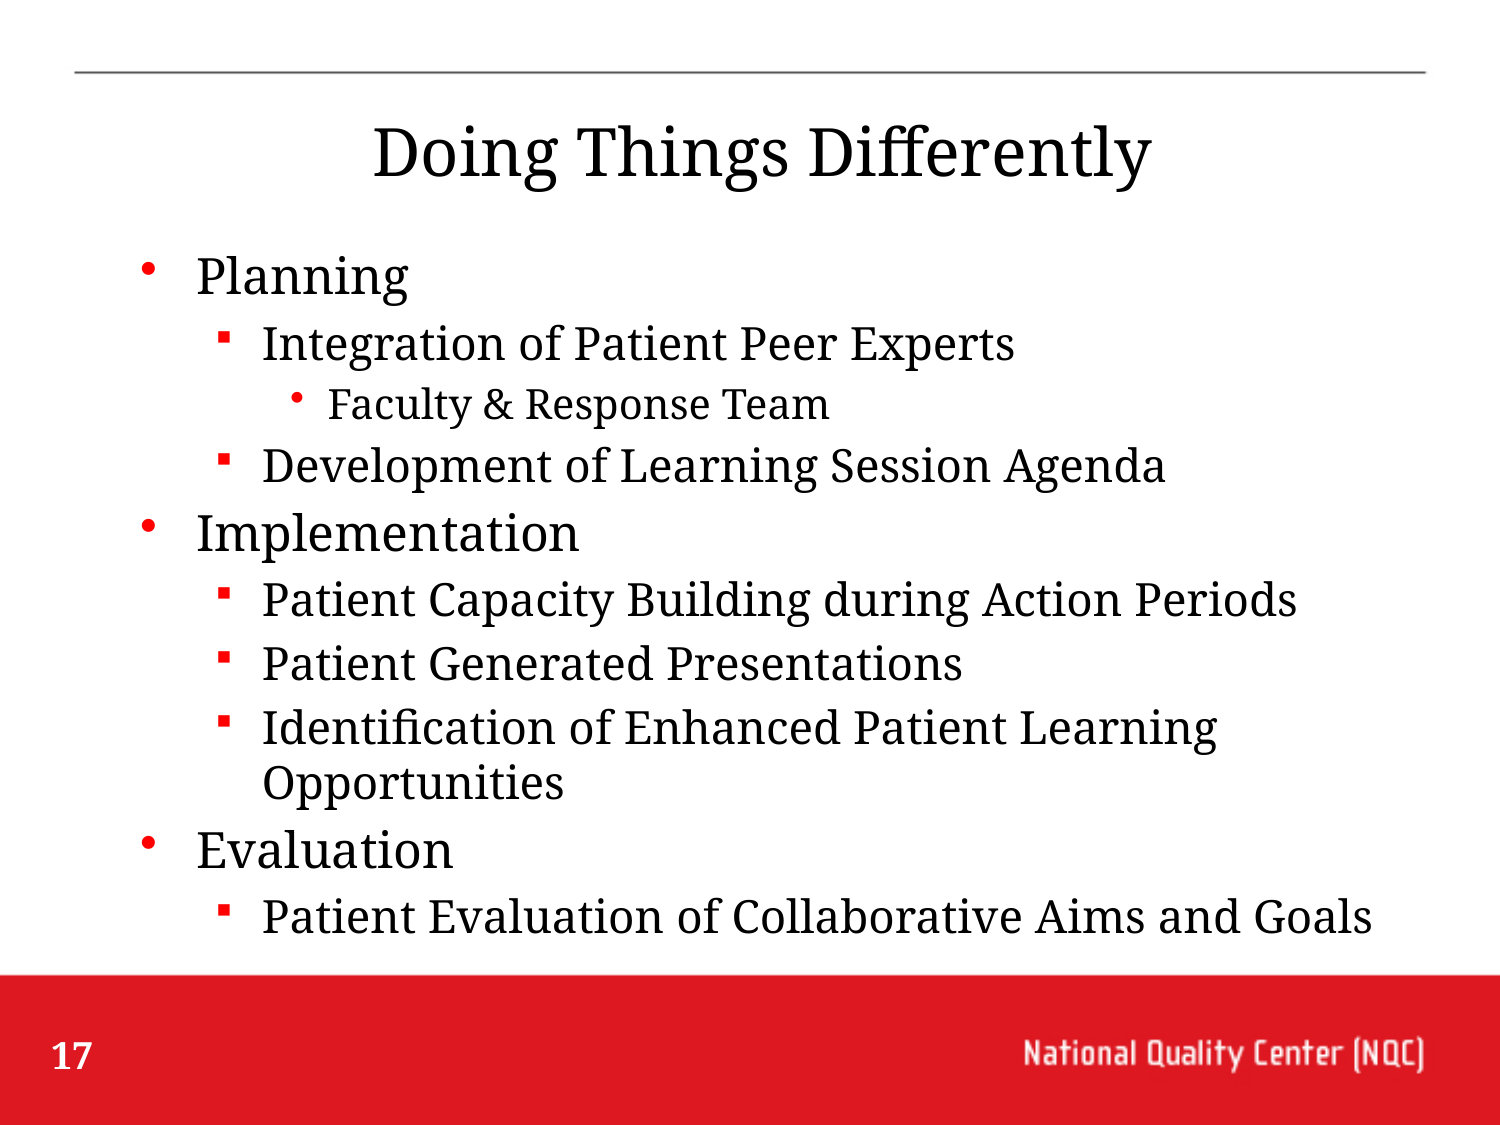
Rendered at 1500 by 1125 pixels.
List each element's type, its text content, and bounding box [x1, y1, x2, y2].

list Planning Integration of Patient Peer Experts Faculty & Response Team Development of Learning Session Agenda Implementation Patient Capacity Building during Action Periods Patient Generated Presentations Identification of Enhanced Patient Learning Opportunities Evaluation Patient Evaluation of Collaborative Aims and Goals [124, 237, 1401, 963]
picture [0, 0, 1500, 1125]
title Doing Things Differently [124, 87, 1401, 213]
